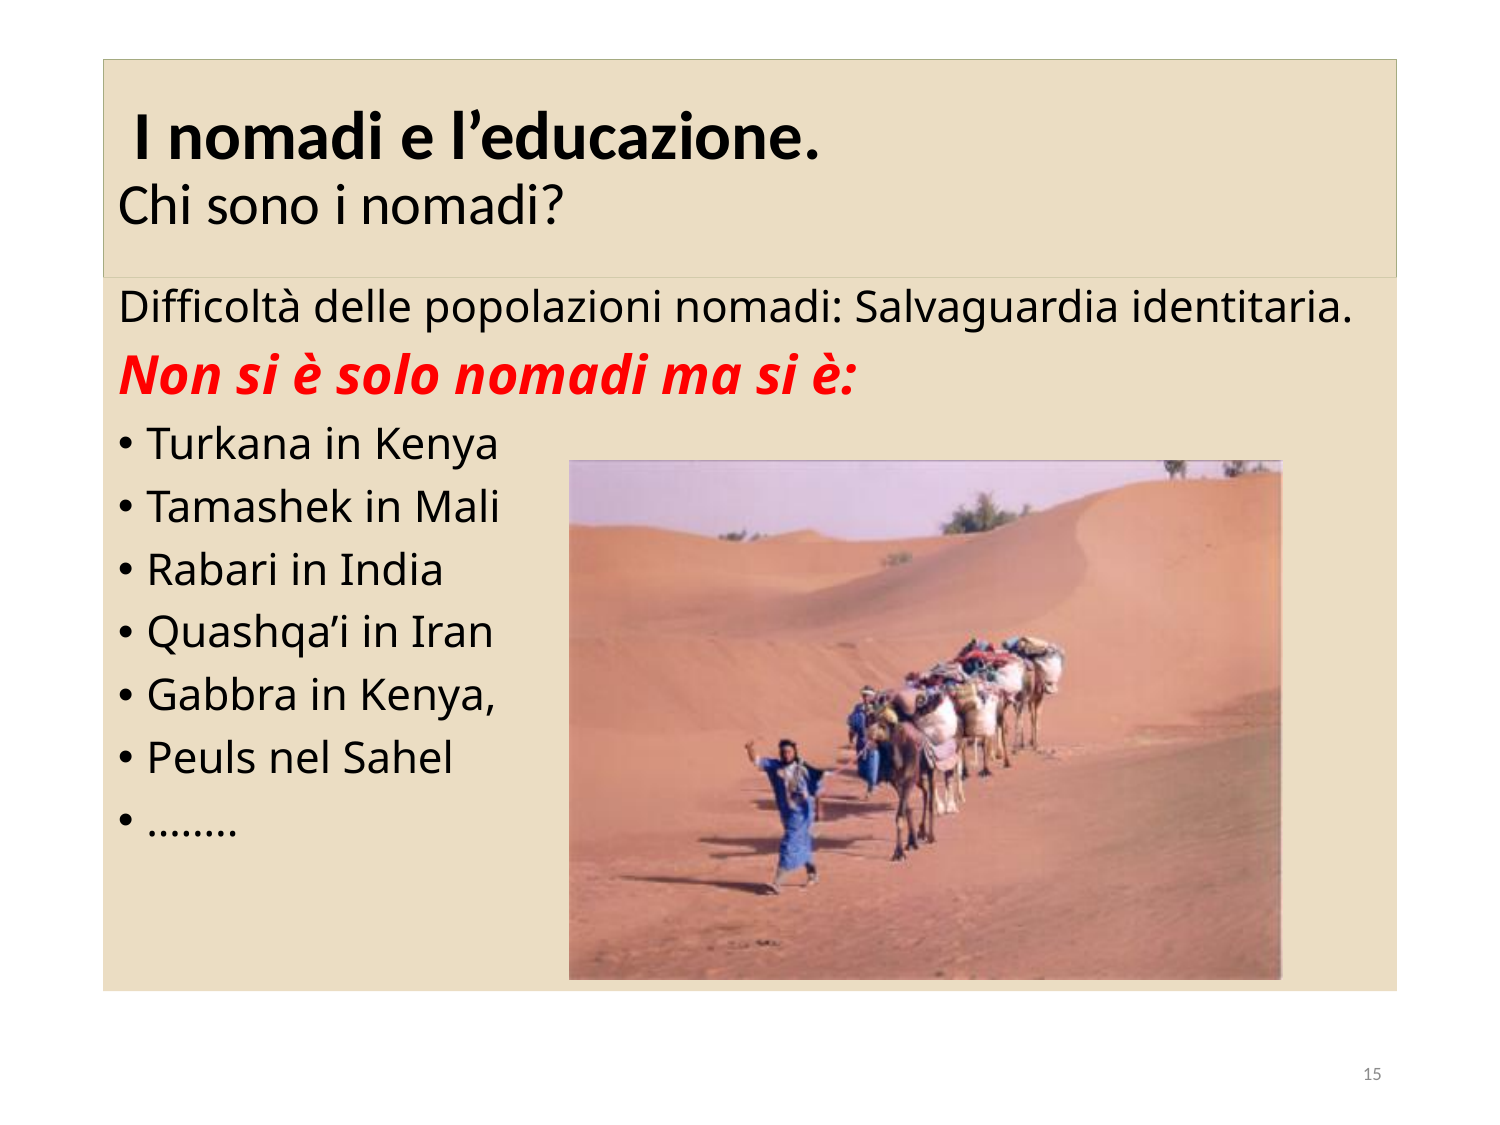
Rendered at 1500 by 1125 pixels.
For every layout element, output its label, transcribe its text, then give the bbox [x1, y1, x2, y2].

title I nomadi e l’educazione. Chi sono i nomadi? [103, 59, 1397, 277]
list Difficoltà delle popolazioni nomadi: Salvaguardia identitaria. Non si è solo nomadi ma si è: Turkana in Kenya Tamashek in Mali Rabari in India Quashqa’i in Iran Gabbra in Kenya, Peuls nel Sahel …….. [103, 277, 1397, 992]
slide_number 15 [1059, 1042, 1397, 1103]
picture [569, 460, 1283, 980]
